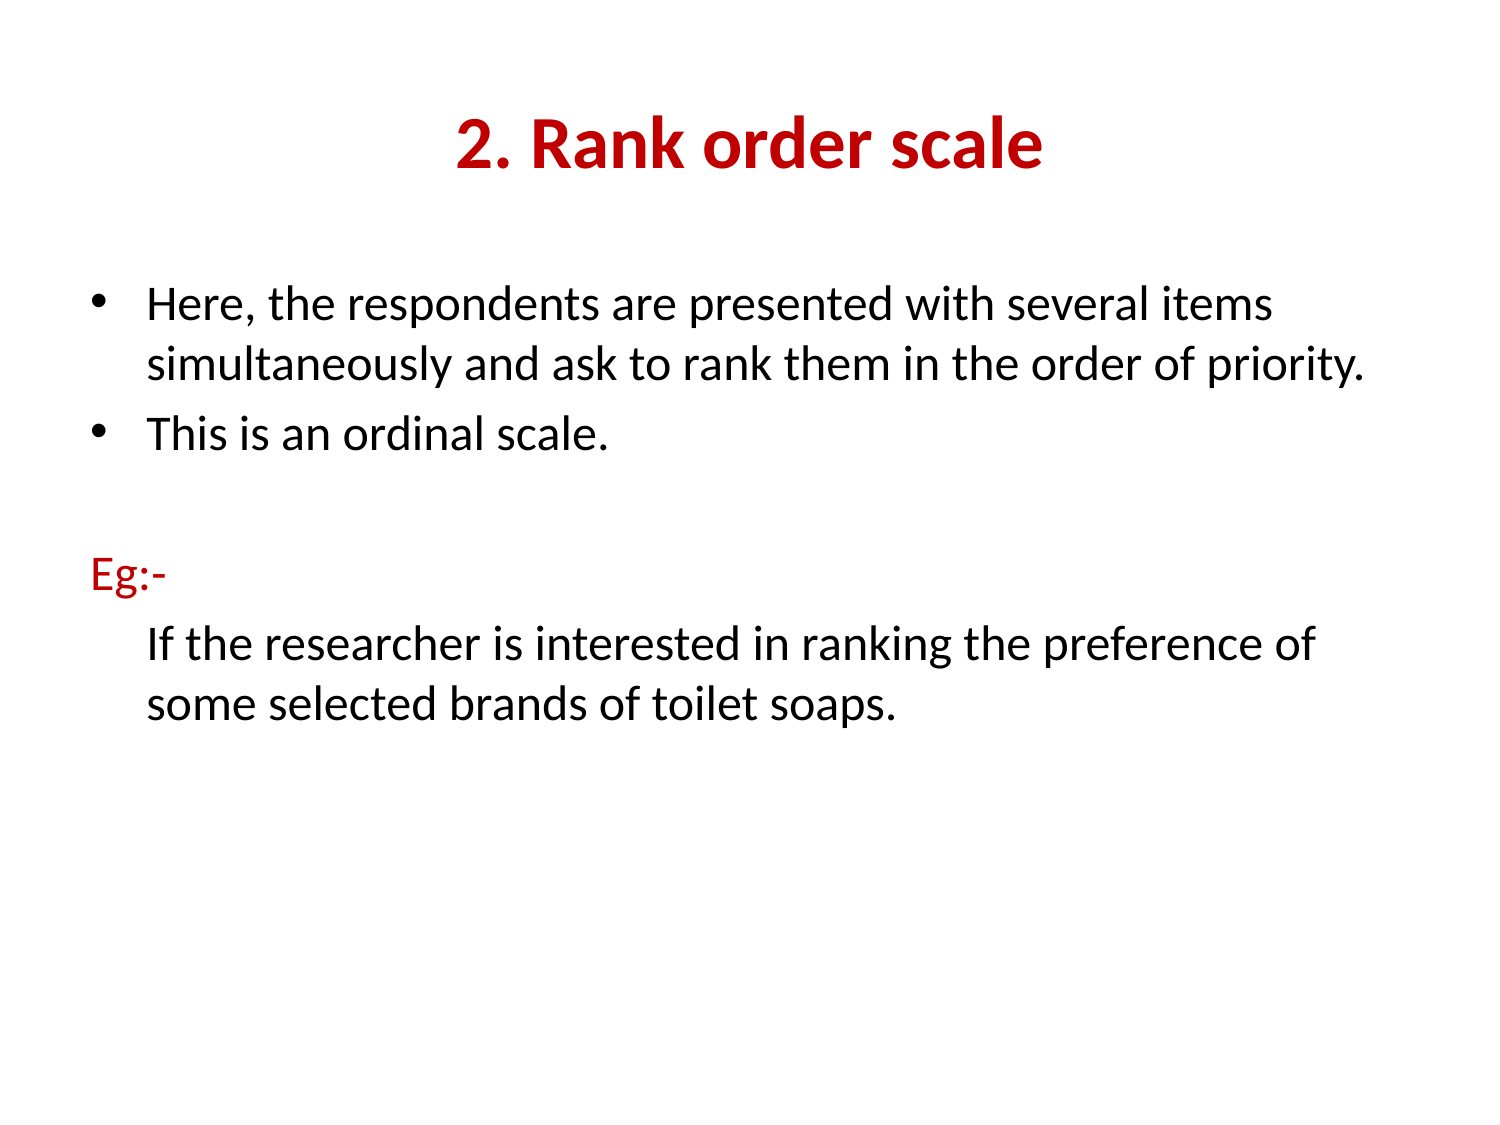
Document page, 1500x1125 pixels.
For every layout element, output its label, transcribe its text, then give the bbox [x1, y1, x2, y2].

list Here, the respondents are presented with several items simultaneously and ask to rank them in the order of priority. This is an ordinal scale. Eg:- If the researcher is interested in ranking the preference of some selected brands of toilet soaps. [75, 262, 1425, 1005]
title 2. Rank order scale [75, 45, 1425, 233]
